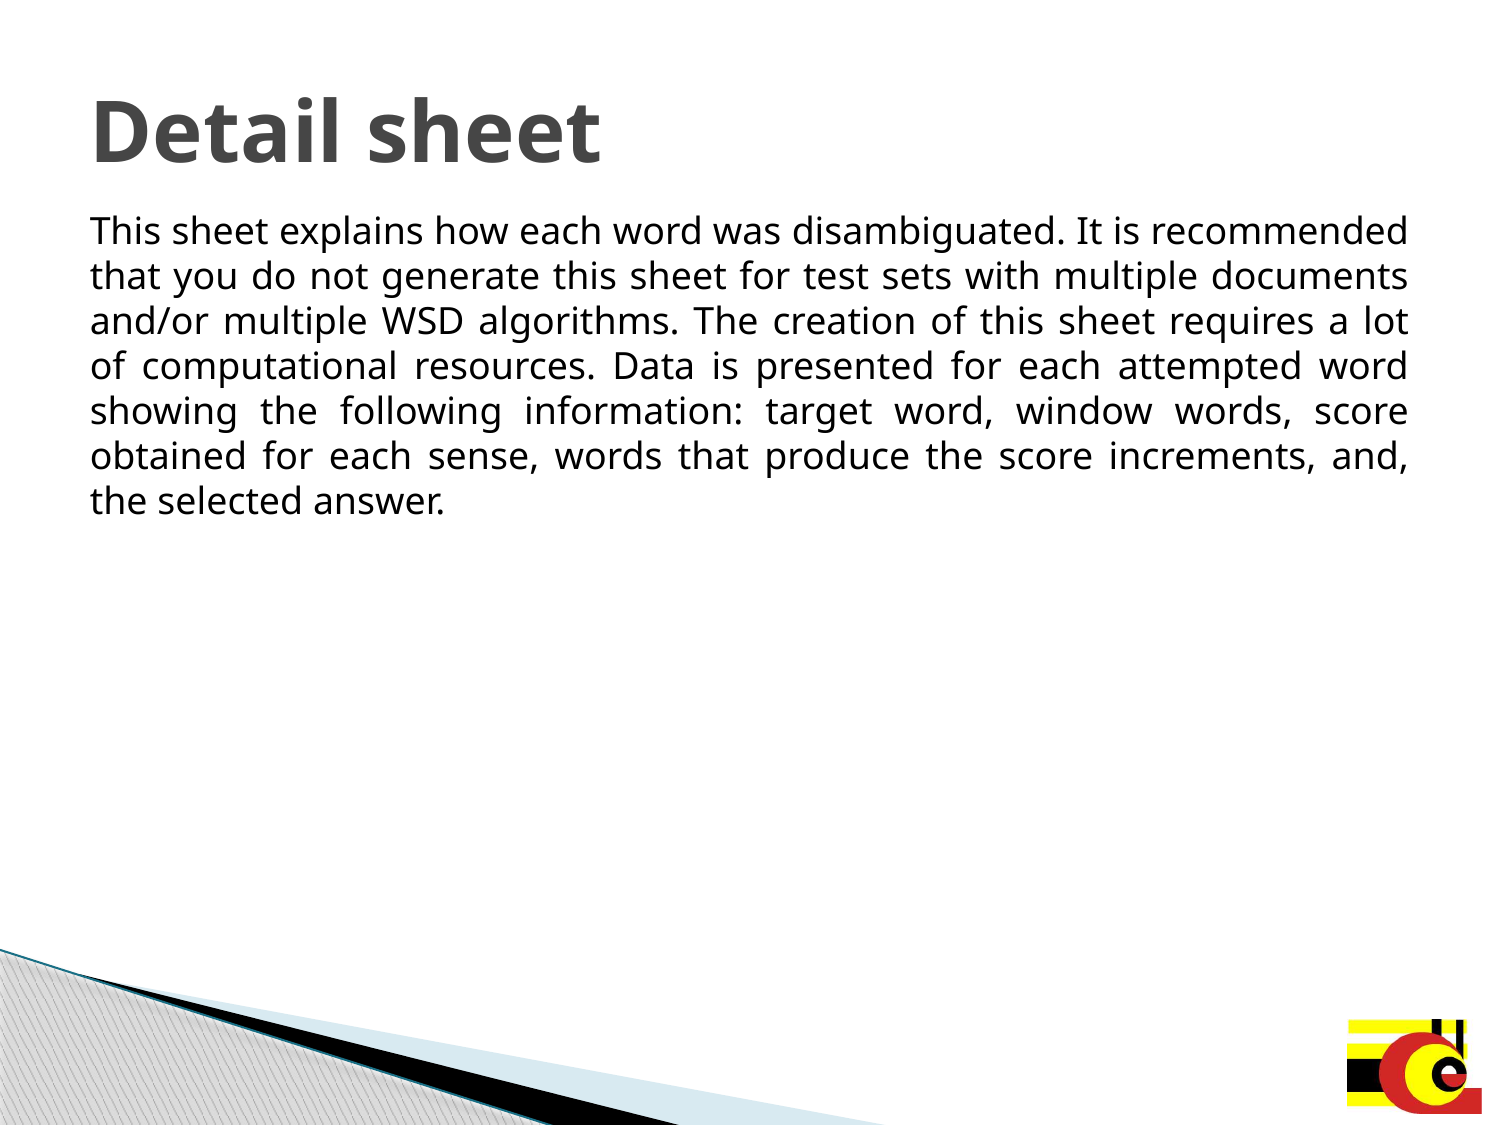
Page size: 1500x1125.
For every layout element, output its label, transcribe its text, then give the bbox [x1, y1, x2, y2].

list This sheet explains how each word was disambiguated. It is recommended that you do not generate this sheet for test sets with multiple documents and/or multiple WSD algorithms. The creation of this sheet requires a lot of computational resources. Data is presented for each attempted word showing the following information: target word, window words, score obtained for each sense, words that produce the score increments, and, the selected answer. [75, 211, 1425, 997]
picture [1347, 1019, 1483, 1114]
title Detail sheet [75, 45, 1425, 211]
